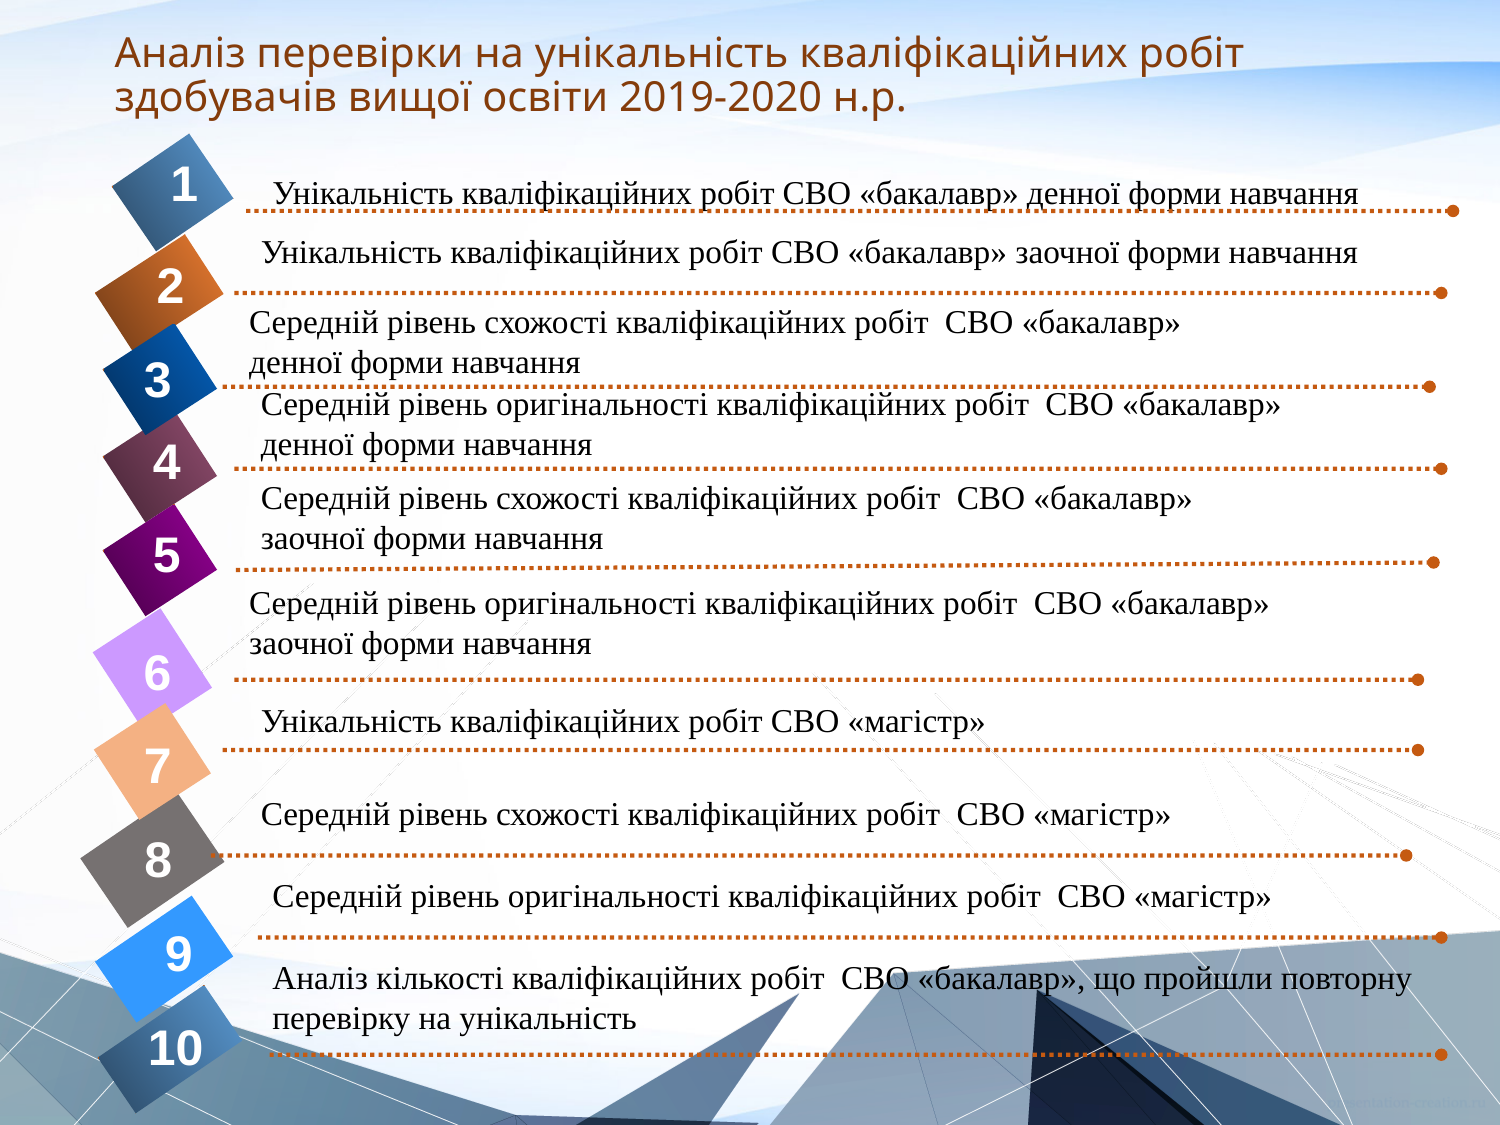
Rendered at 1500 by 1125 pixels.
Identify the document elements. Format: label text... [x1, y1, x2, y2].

text_box [1422, 380, 1436, 393]
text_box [105, 246, 213, 330]
picture [161, 997, 184, 1007]
text_box [93, 727, 167, 808]
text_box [117, 421, 203, 506]
text_box 7 [128, 726, 187, 802]
text_box Середній рівень схожості кваліфікаційних робіт СВО «бакалавр» заочної форми навчання [246, 468, 1442, 564]
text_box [105, 914, 223, 997]
text_box [1446, 204, 1460, 218]
text_box [1411, 673, 1425, 686]
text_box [117, 339, 203, 419]
text_box [1434, 1048, 1448, 1061]
text_box [1398, 849, 1413, 862]
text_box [105, 1007, 235, 1125]
text_box 6 [128, 632, 173, 708]
text_box [93, 609, 211, 713]
text_box Середній рівень оригінальності кваліфікаційних робіт СВО «магістр» [257, 867, 1442, 922]
text_box Унікальність кваліфікаційних робіт СВО «бакалавр» денної форми навчання [257, 163, 1442, 222]
title Аналіз перевірки на унікальність кваліфікаційних робіт здобувачів вищої освіти 2019-2020 н.р. [99, 23, 1401, 129]
picture [0, 0, 1500, 1125]
text_box [130, 703, 181, 726]
text_box Унікальність кваліфікаційних робіт СВО «бакалавр» заочної форми навчання [246, 222, 1454, 278]
text_box [1434, 286, 1448, 300]
text_box [1427, 564, 1440, 569]
text_box Унікальність кваліфікаційних робіт СВО «магістр» [246, 691, 1418, 746]
text_box Середній рівень схожості кваліфікаційних робіт СВО «магістр» [246, 785, 1418, 840]
text_box Середній рівень оригінальності кваліфікаційних робіт СВО «бакалавр» заочної форми навчання [234, 574, 1407, 669]
text_box Середній рівень схожості кваліфікаційних робіт СВО «бакалавр» денної форми навчання [234, 292, 1372, 388]
text_box [1409, 743, 1425, 757]
text_box Аналіз кількості кваліфікаційних робіт СВО «бакалавр», що пройшли повторну перевірку на унікальність [257, 949, 1430, 1044]
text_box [93, 808, 211, 903]
text_box [187, 736, 211, 789]
text_box [1435, 462, 1448, 475]
text_box [129, 708, 156, 720]
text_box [117, 515, 203, 600]
text_box [1435, 931, 1448, 944]
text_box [125, 144, 220, 232]
text_box Середній рівень оригінальності кваліфікаційних робіт СВО «бакалавр» денної форми навчання [246, 374, 1418, 468]
picture [150, 903, 179, 914]
